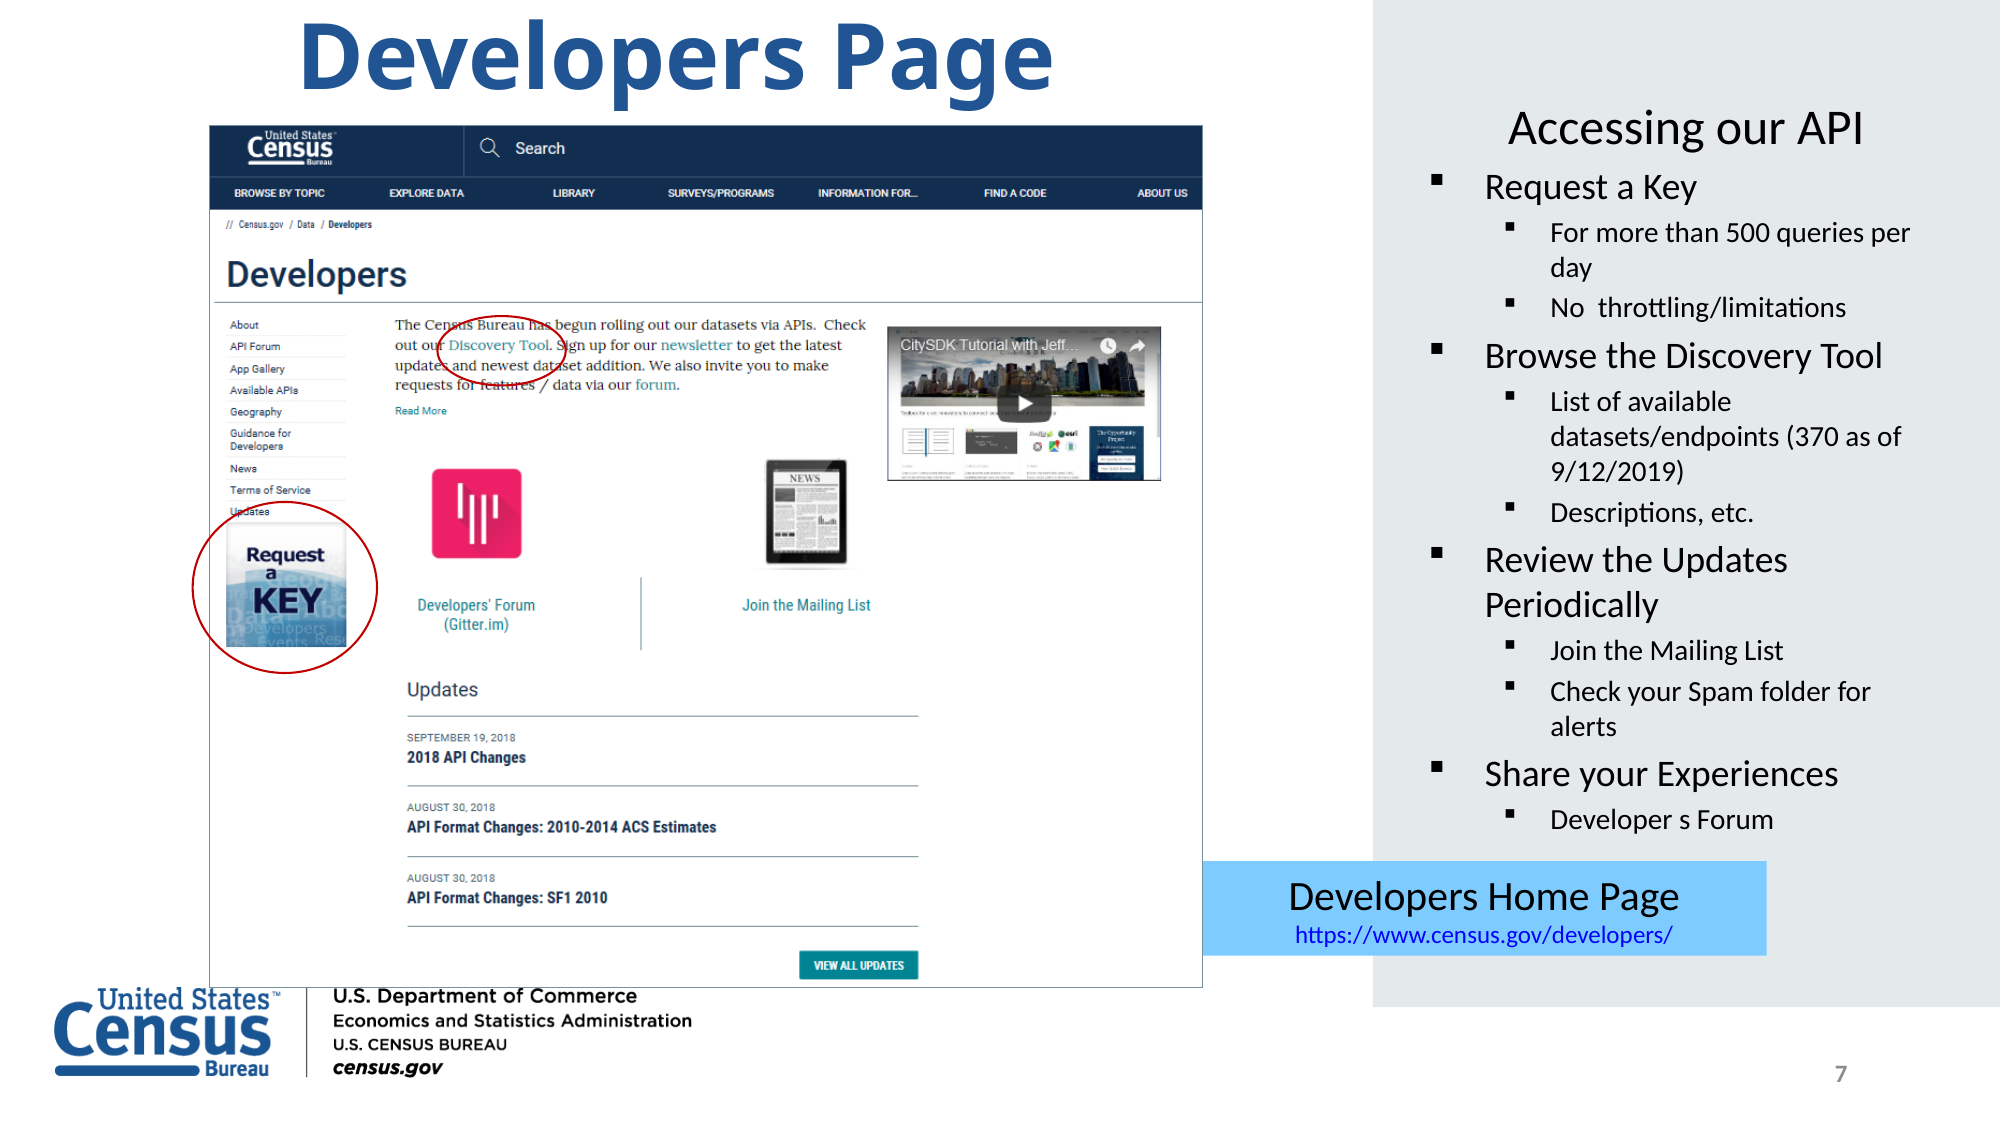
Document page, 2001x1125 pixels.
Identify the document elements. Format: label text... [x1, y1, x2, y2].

text_box [1372, 0, 2000, 1008]
text_box [191, 537, 209, 638]
slide_number 7 [1412, 1042, 1863, 1103]
picture [54, 125, 1203, 1078]
text_box Developers Home Page https://www.census.gov/developers/ [1203, 861, 1767, 956]
text_box Developers Page [209, 0, 1143, 95]
text_box Accessing our API Request a Key For more than 500 queries per day No throttling/limitations Browse the Discovery Tool List of available datasets/endpoints (370 as of 9/12/2019) Descriptions, etc. Review the Updates Periodically Join the Mailing List Check your Spam folder for alerts Share your Experiences Developer s Forum [1413, 87, 1960, 789]
